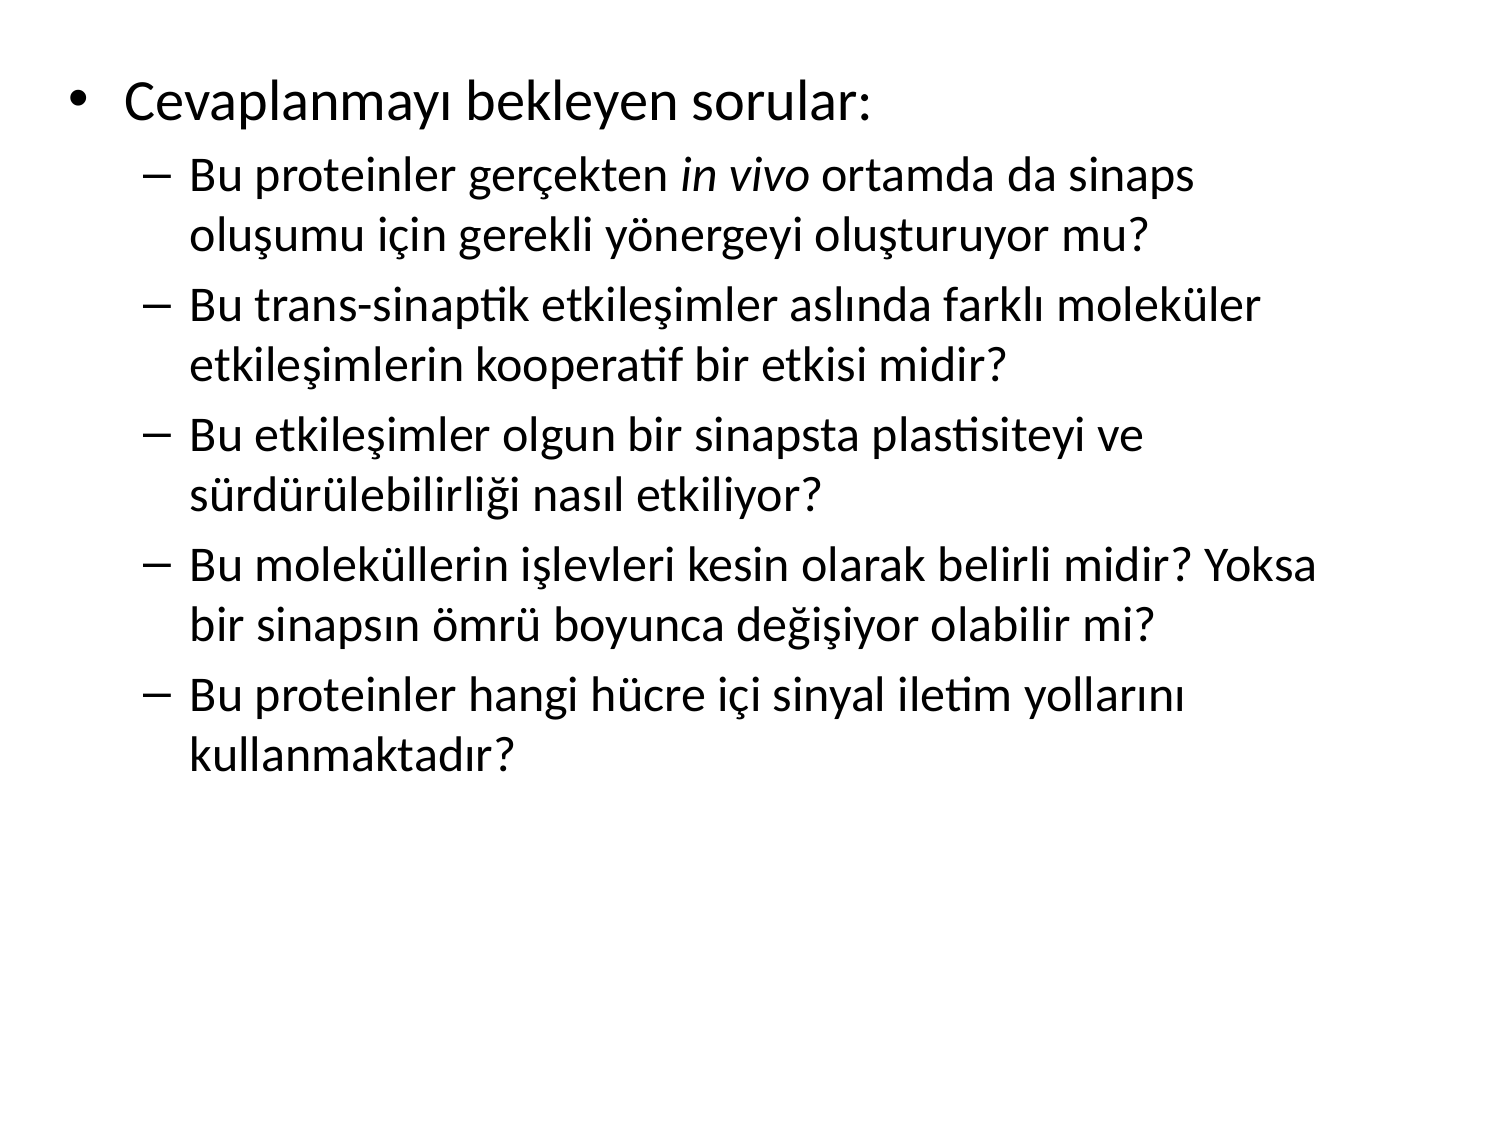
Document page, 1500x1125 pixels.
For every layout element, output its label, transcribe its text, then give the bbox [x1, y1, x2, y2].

text_box Cevaplanmayı bekleyen sorular: Bu proteinler gerçekten in vivo ortamda da sinaps oluşumu için gerekli yönergeyi oluşturuyor mu? Bu trans-sinaptik etkileşimler aslında farklı moleküler etkileşimlerin kooperatif bir etkisi midir? Bu etkileşimler olgun bir sinapsta plastisiteyi ve sürdürülebilirliği nasıl etkiliyor? Bu moleküllerin işlevleri kesin olarak belirli midir? Yoksa bir sinapsın ömrü boyunca değişiyor olabilir mi? Bu proteinler hangi hücre içi sinyal iletim yollarını kullanmaktadır? [53, 54, 1376, 1071]
